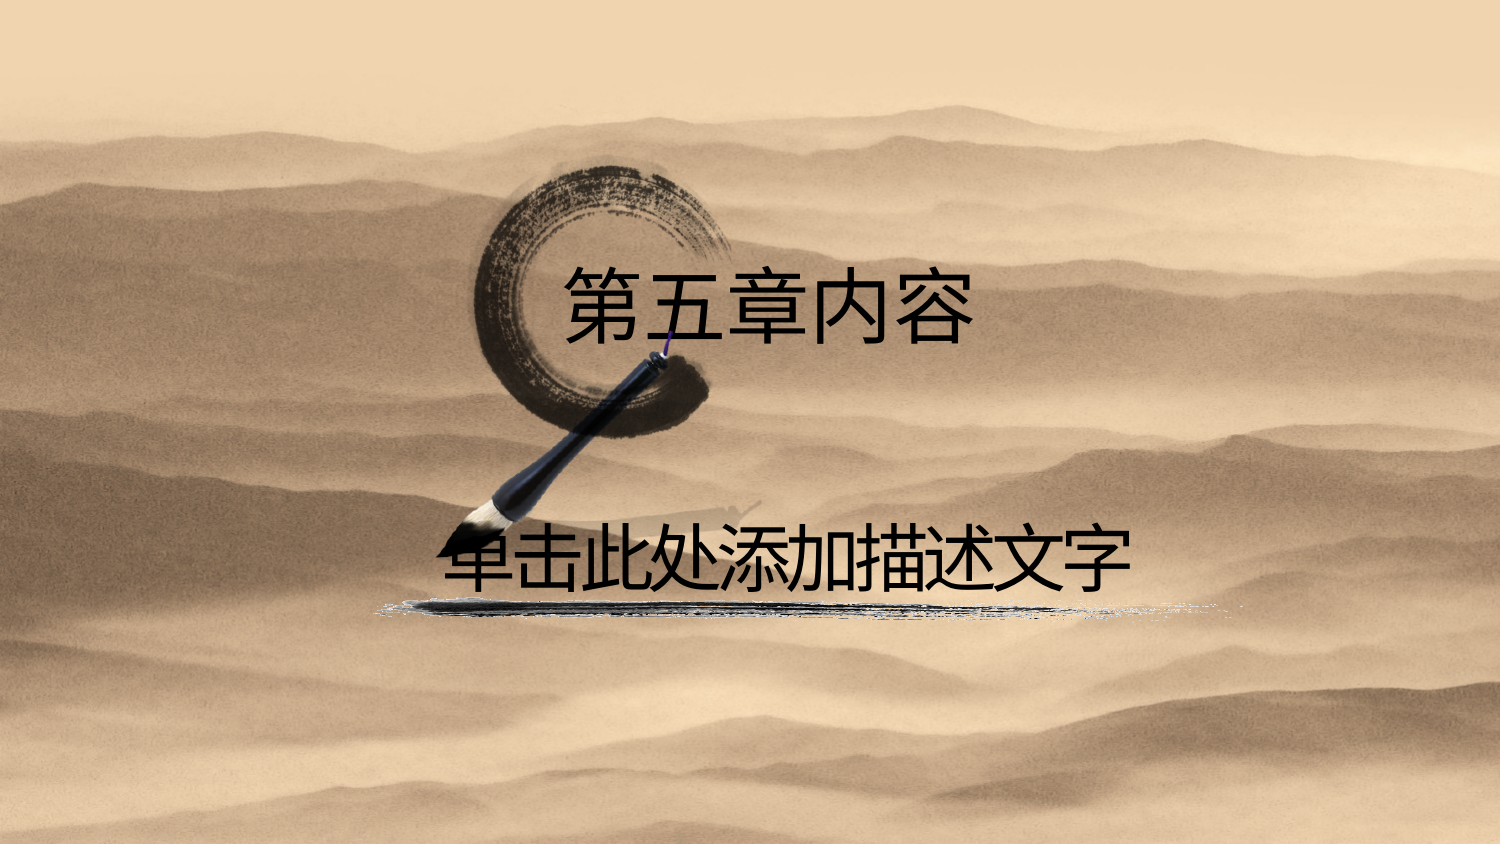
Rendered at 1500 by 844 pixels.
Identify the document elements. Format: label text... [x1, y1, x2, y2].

picture [0, 0, 1500, 844]
text_box 第五章内容 [764, 246, 1051, 362]
text_box 单击此处添加描述文字 [378, 504, 1199, 595]
